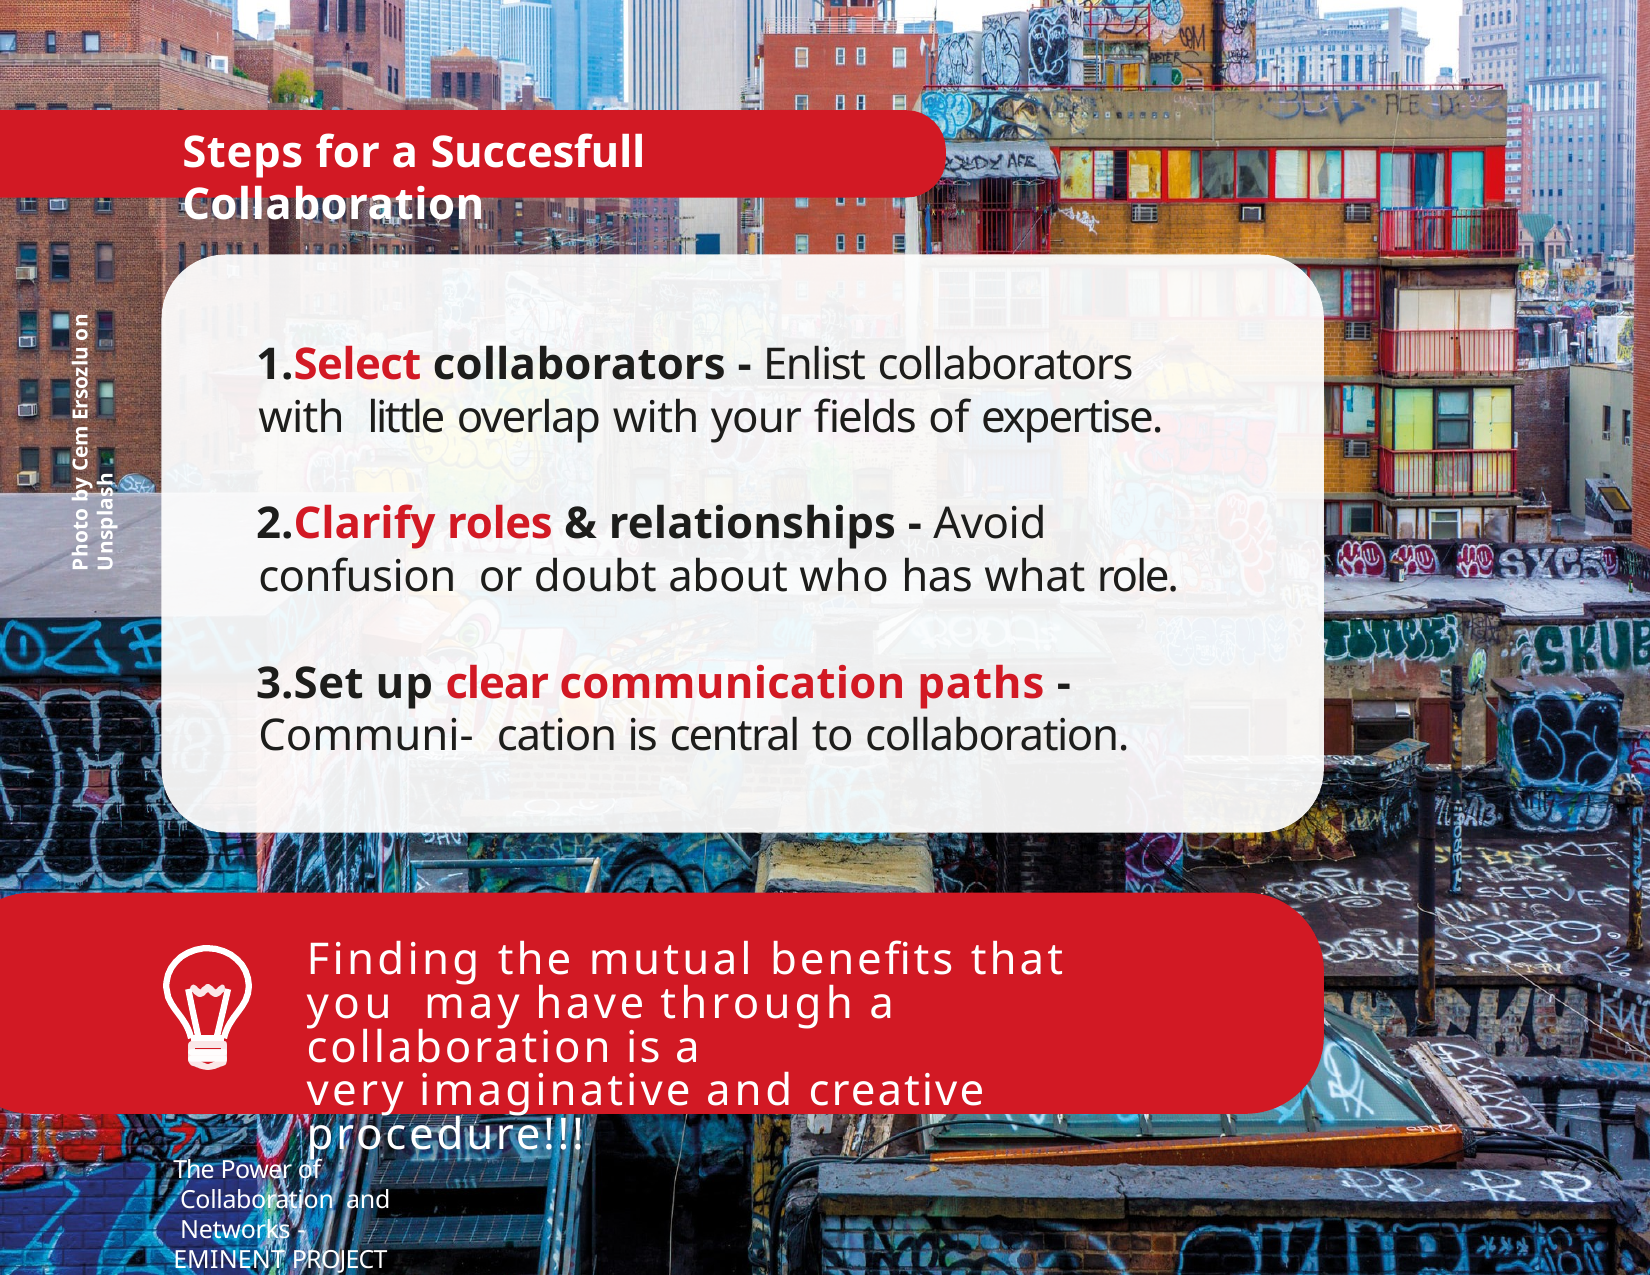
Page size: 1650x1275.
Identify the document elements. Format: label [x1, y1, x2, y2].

text_box [162, 944, 253, 1070]
text_box [0, 0, 1650, 1275]
